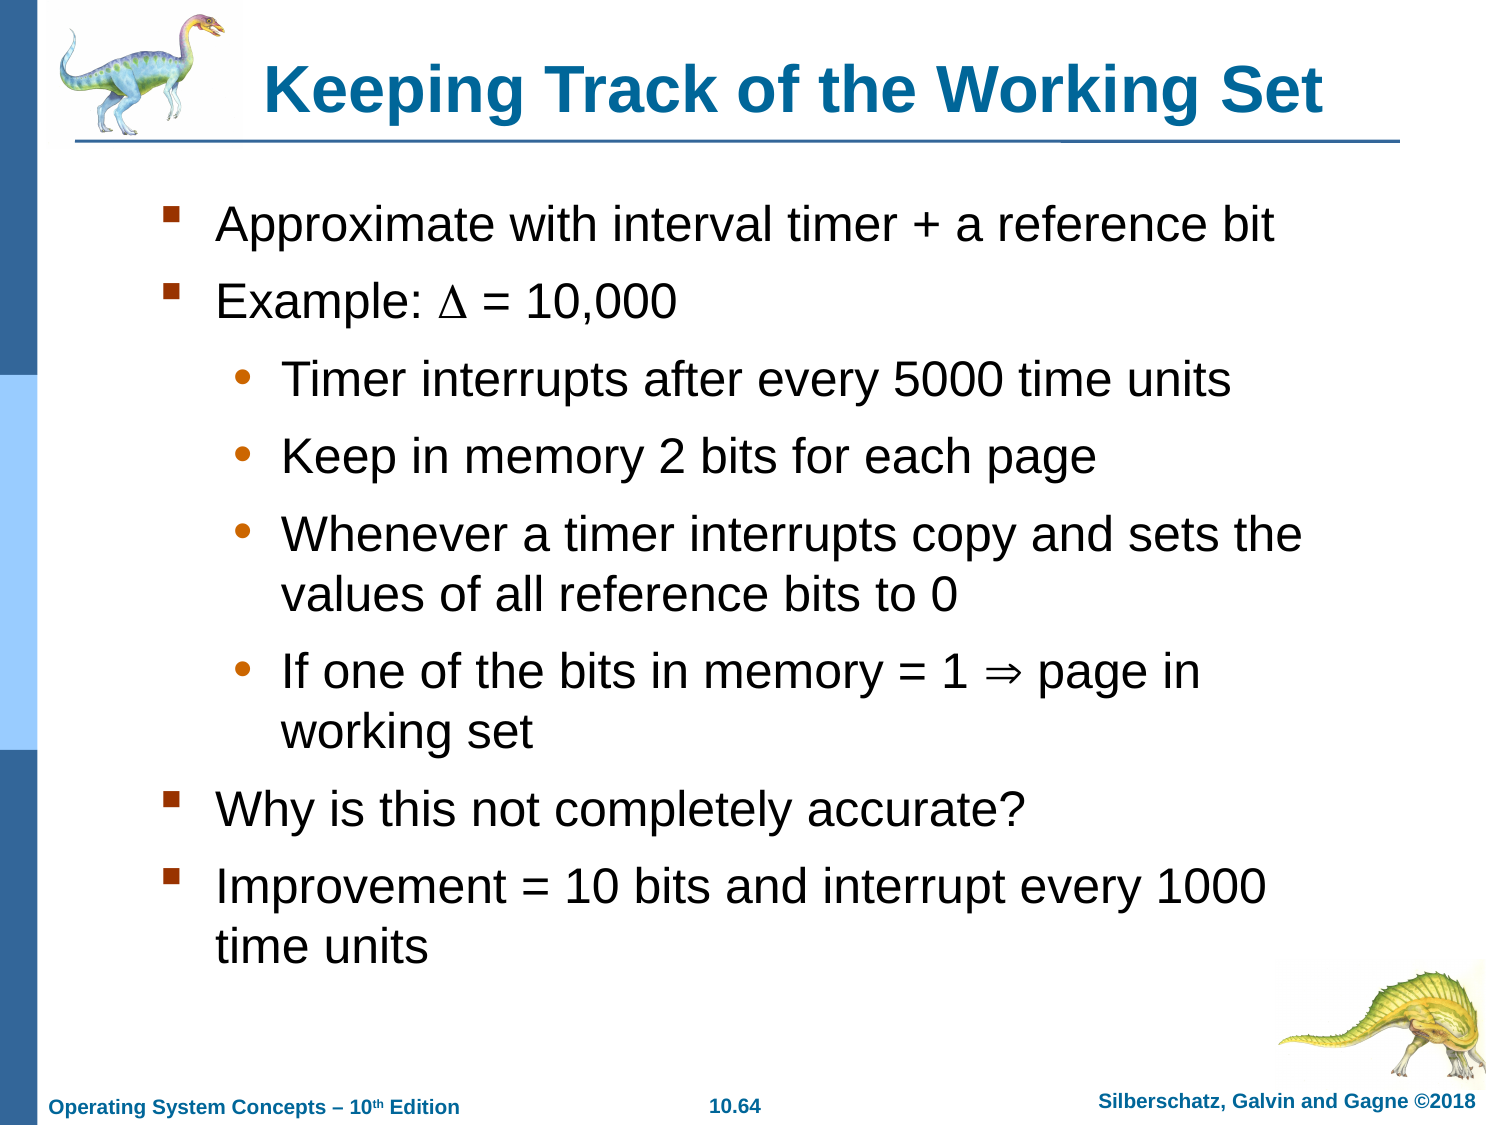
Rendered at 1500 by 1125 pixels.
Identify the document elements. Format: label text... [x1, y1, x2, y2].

list Approximate with interval timer + a reference bit Example:  = 10,000 Timer interrupts after every 5000 time units Keep in memory 2 bits for each page Whenever a timer interrupts copy and sets the values of all reference bits to 0 If one of the bits in memory = 1  page in working set Why is this not completely accurate? Improvement = 10 bits and interrupt every 1000 time units [143, 183, 1386, 927]
picture [1275, 959, 1486, 1090]
picture [46, 0, 243, 149]
title Keeping Track of the Working Set [159, 39, 1430, 134]
